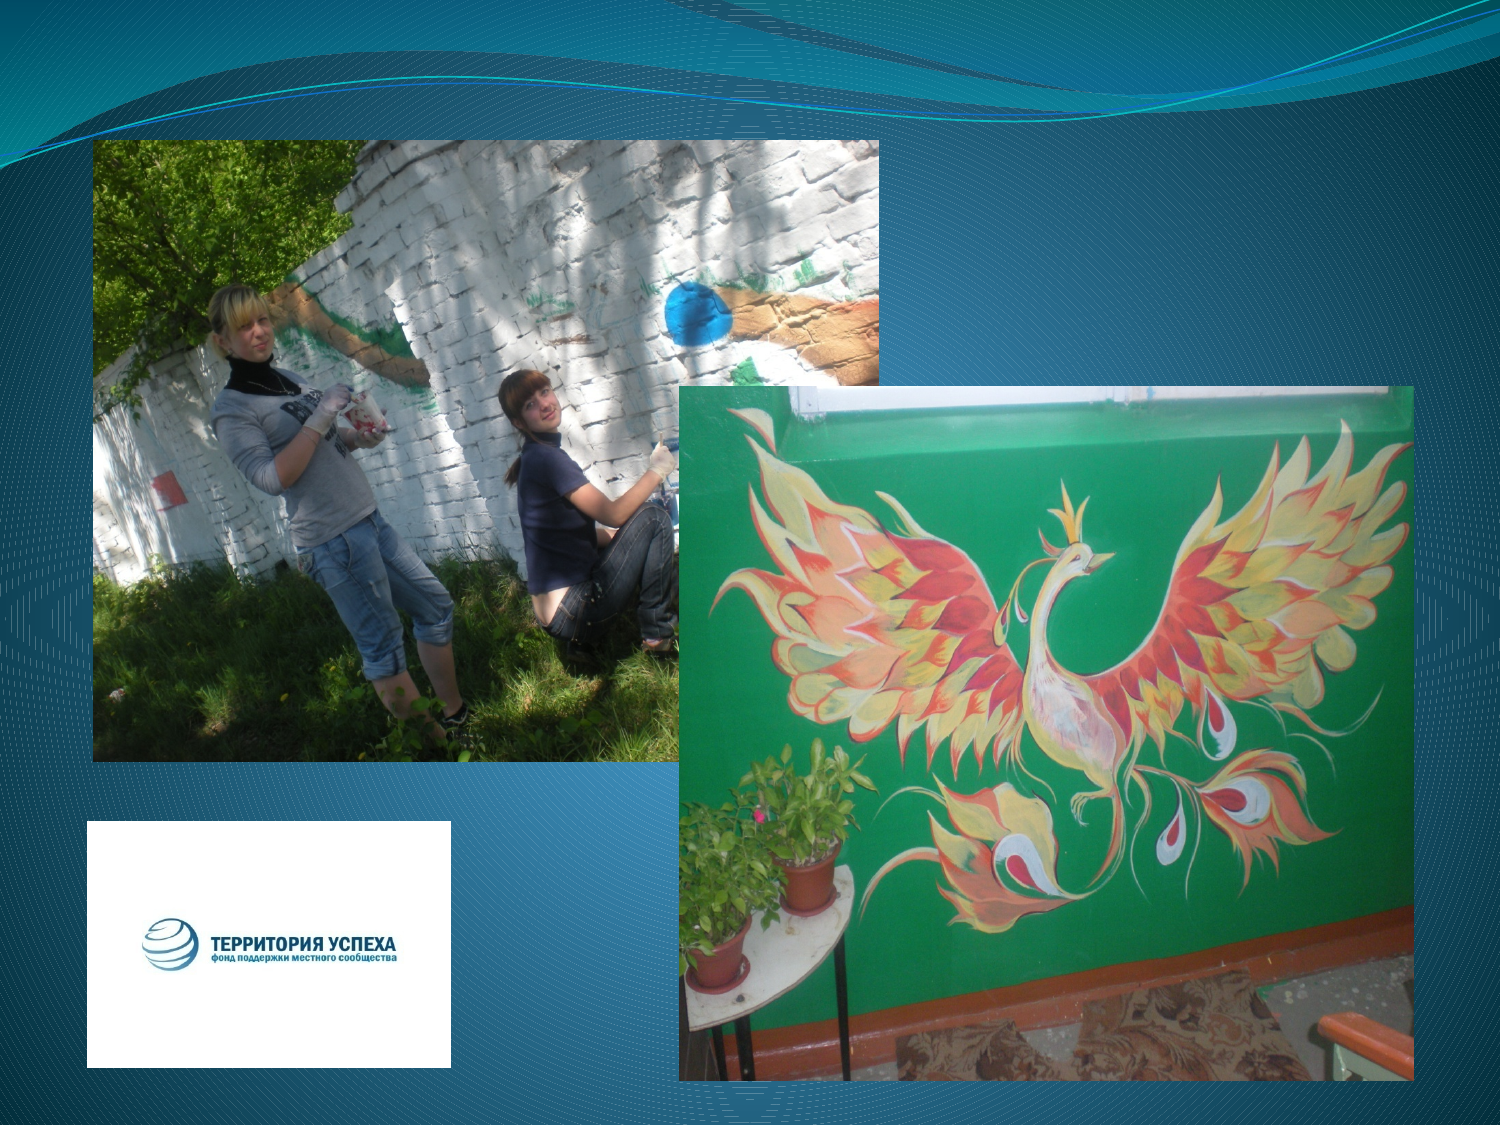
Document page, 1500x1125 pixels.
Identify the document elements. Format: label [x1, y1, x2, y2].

picture [87, 821, 451, 1069]
picture [93, 140, 1414, 1081]
